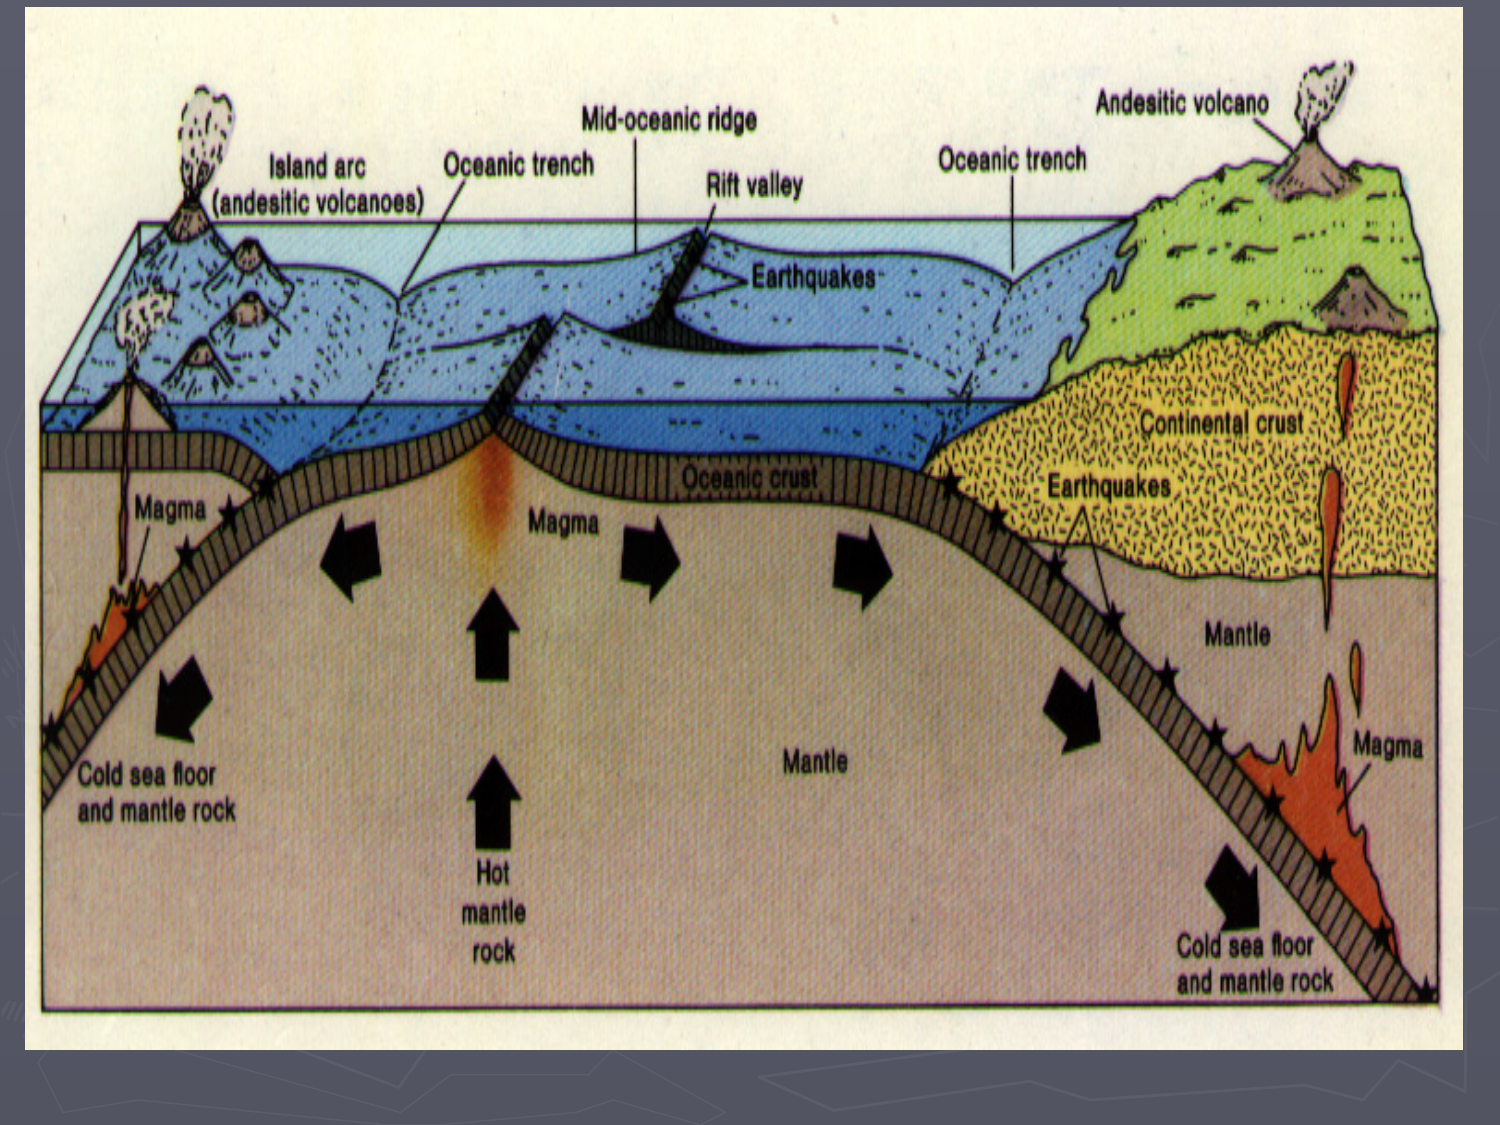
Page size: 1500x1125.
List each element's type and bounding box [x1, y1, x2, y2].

picture [25, 7, 1463, 1051]
